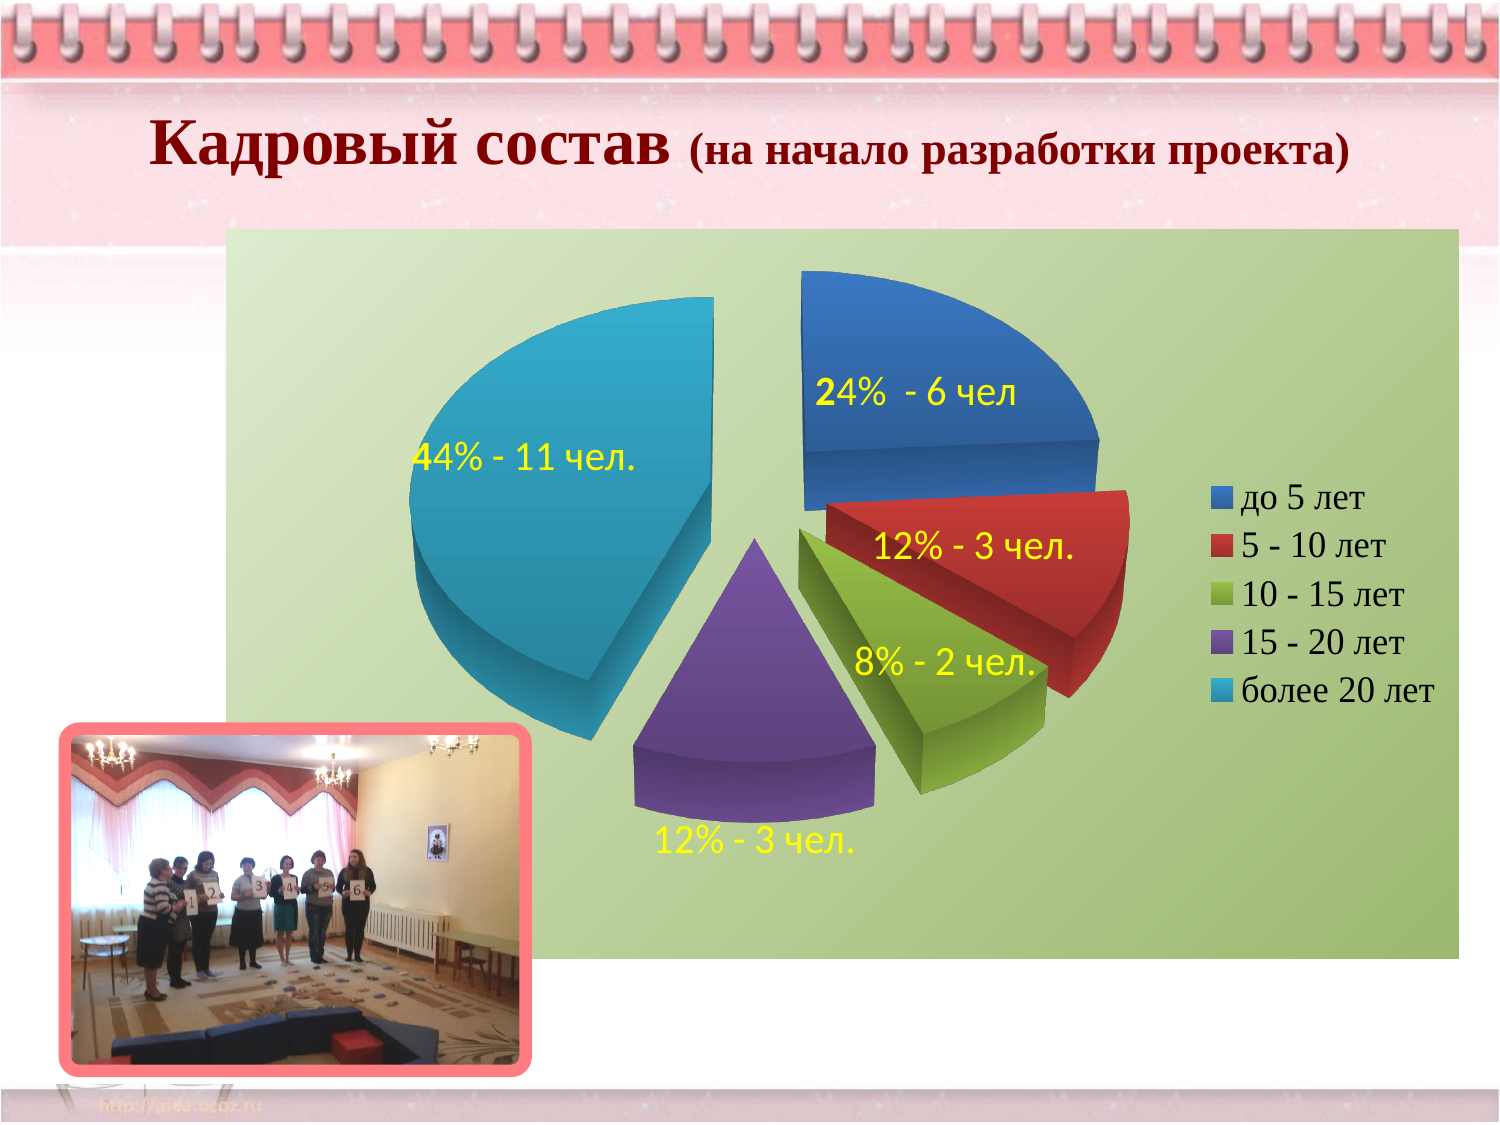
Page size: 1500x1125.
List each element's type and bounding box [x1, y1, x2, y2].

picture [0, 2, 1500, 1122]
chart [194, 228, 1459, 959]
